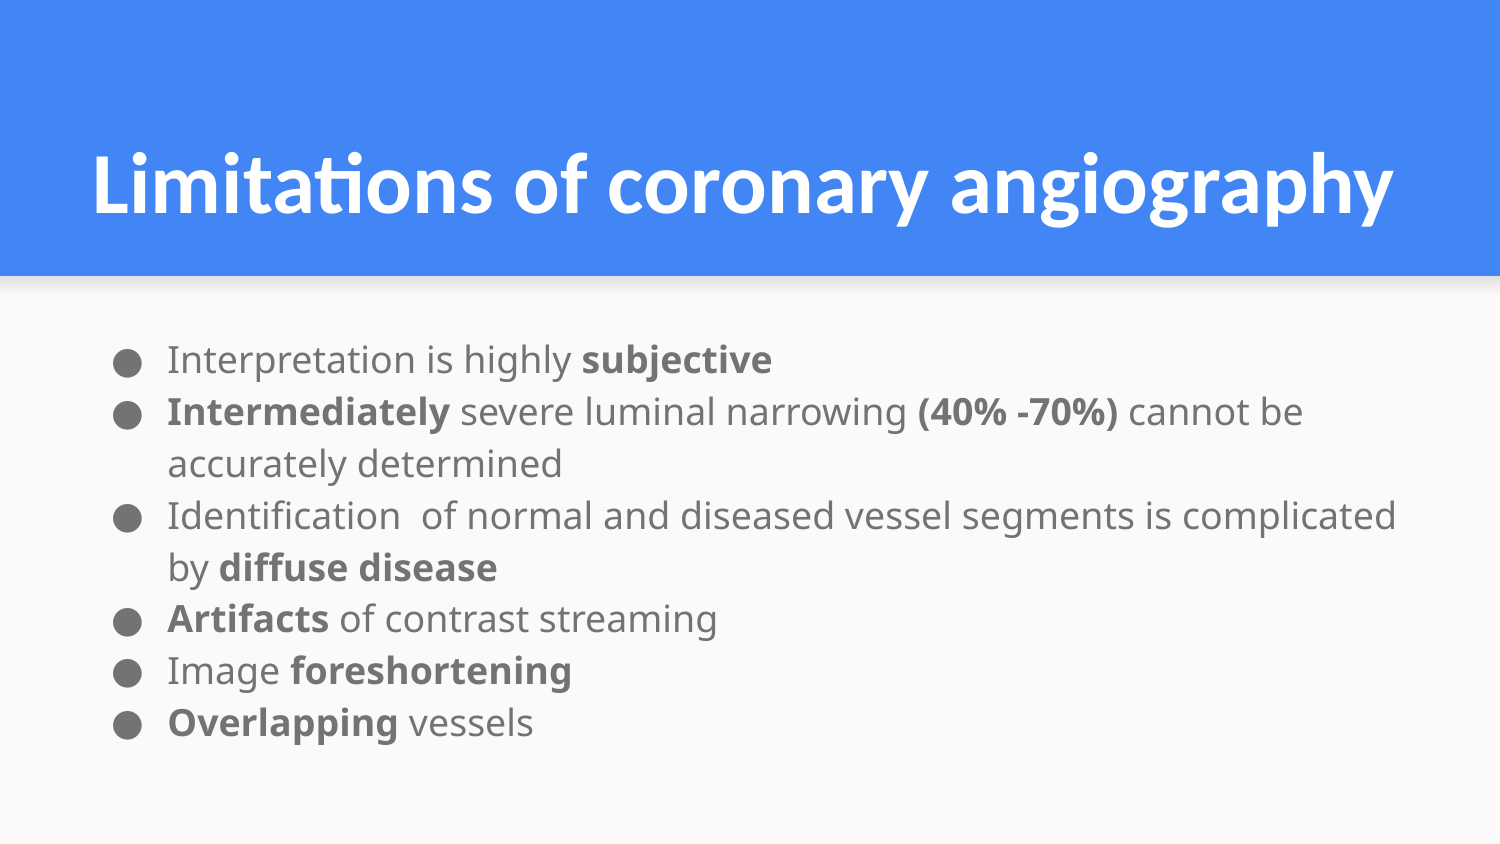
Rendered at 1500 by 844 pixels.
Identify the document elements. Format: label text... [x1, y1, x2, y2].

list Interpretation is highly subjective Intermediately severe luminal narrowing (40% -70%) cannot be accurately determined Identification of normal and diseased vessel segments is complicated by diffuse disease Artifacts of contrast streaming Image foreshortening Overlapping vessels [77, 314, 1446, 844]
title Limitations of coronary angiography [77, 121, 1427, 248]
